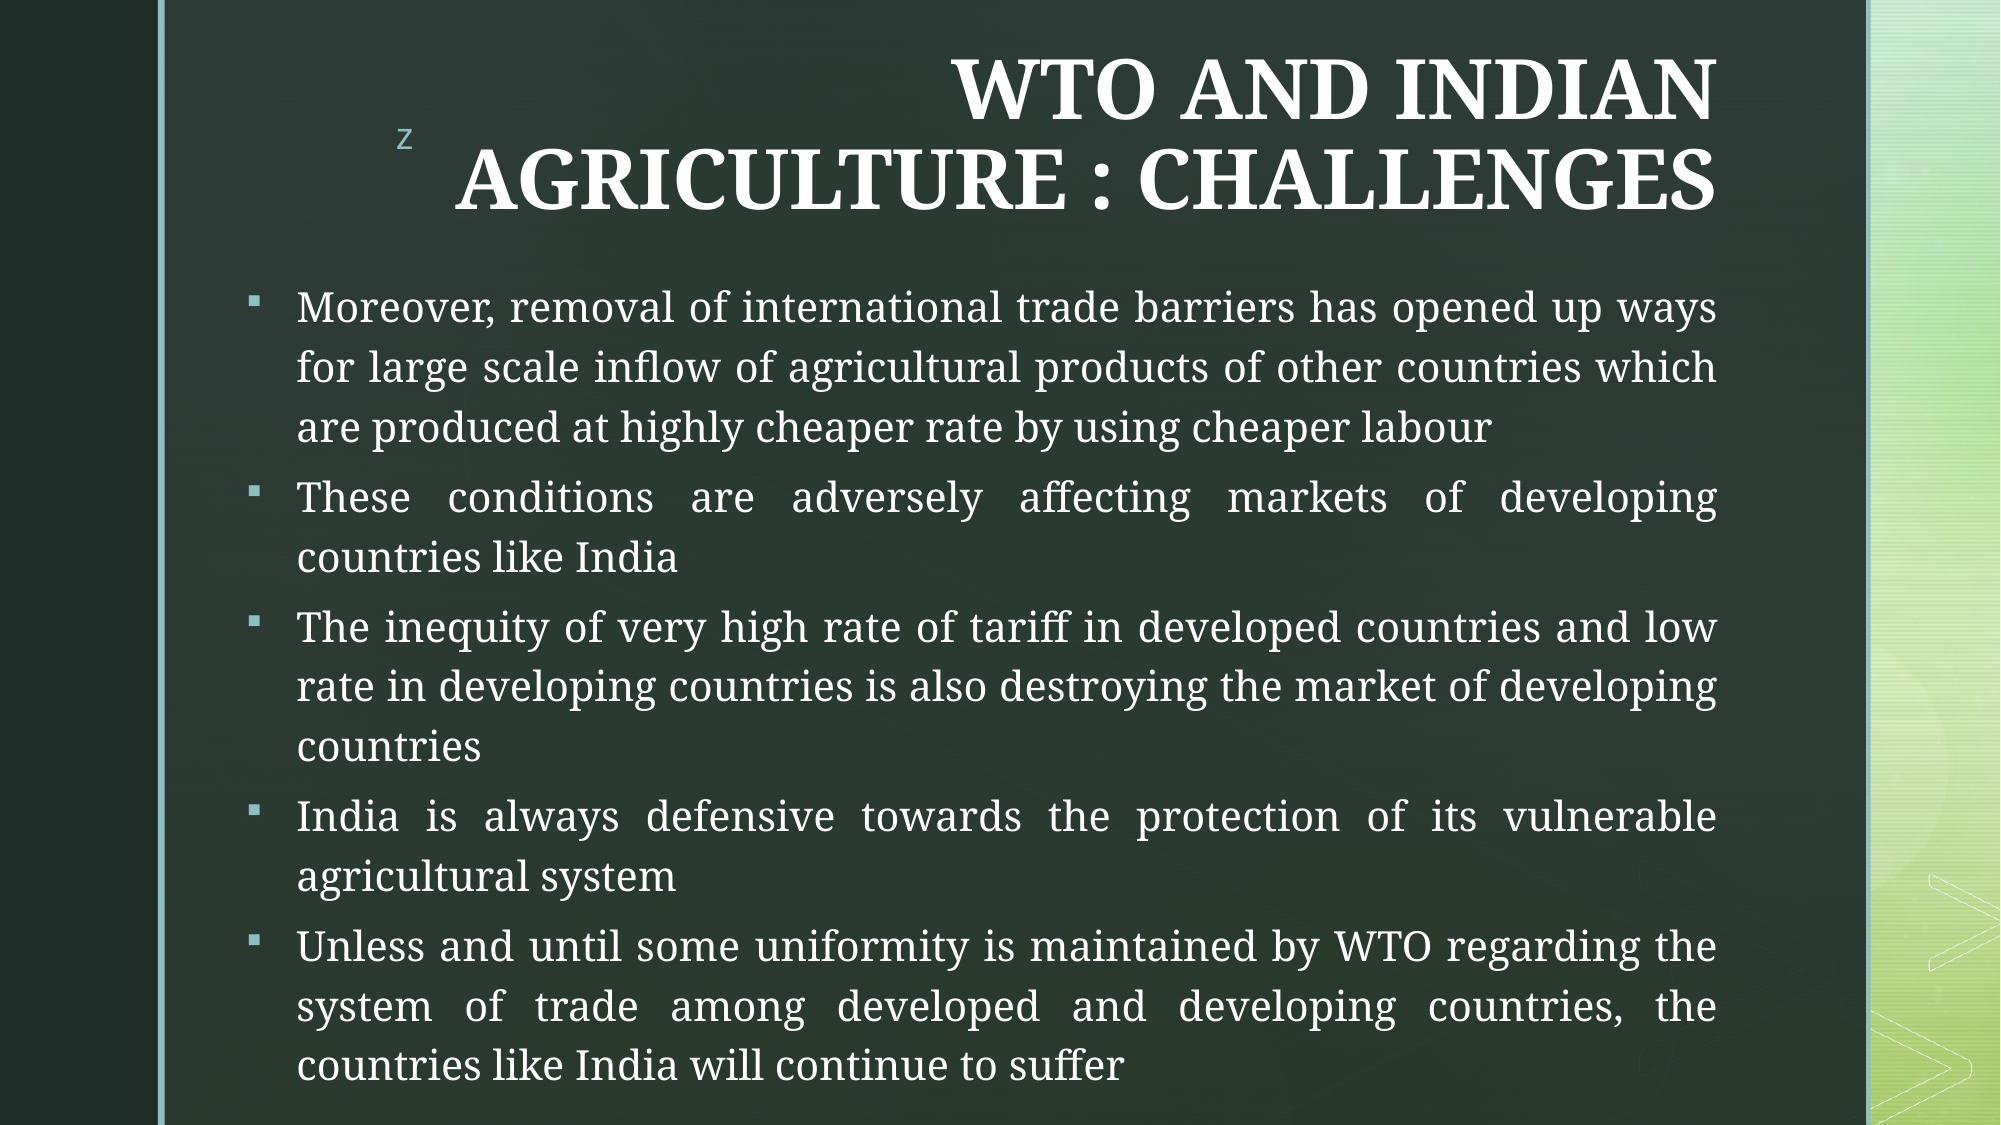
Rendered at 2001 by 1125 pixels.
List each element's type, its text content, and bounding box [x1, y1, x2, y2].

list Moreover, removal of international trade barriers has opened up ways for large scale inflow of agricultural products of other countries which are produced at highly cheaper rate by using cheaper labour These conditions are adversely affecting markets of developing countries like India The inequity of very high rate of tariff in developed countries and low rate in developing countries is also destroying the market of developing countries India is always defensive towards the protection of its vulnerable agricultural system Unless and until some uniformity is maintained by WTO regarding the system of trade among developed and developing countries, the countries like India will continue to suffer [230, 263, 1734, 1102]
picture [1871, 0, 2001, 1125]
title WTO AND INDIAN AGRICULTURE : CHALLENGES [428, 40, 1734, 217]
